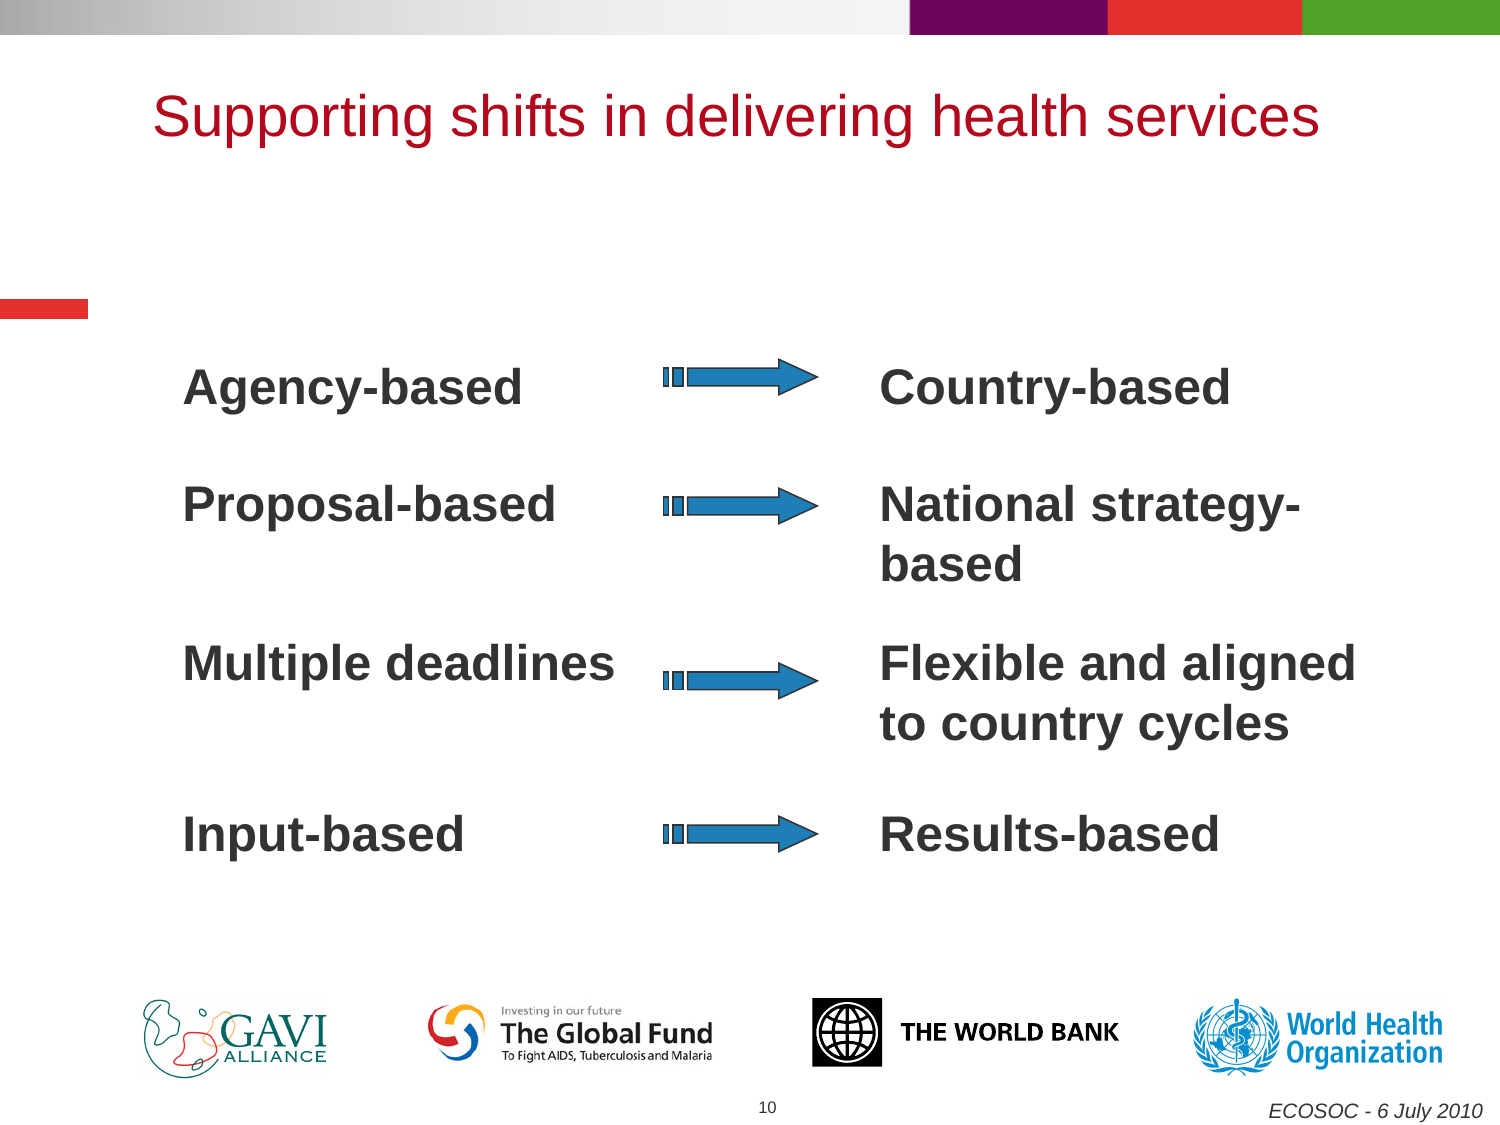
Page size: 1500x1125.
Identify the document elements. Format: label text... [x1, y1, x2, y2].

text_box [167, 247, 1427, 870]
text_box 10 [738, 1089, 797, 1125]
title Supporting shifts in delivering health services [0, 62, 1500, 200]
picture [0, 0, 1500, 35]
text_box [140, 983, 1443, 1081]
picture [0, 299, 88, 319]
